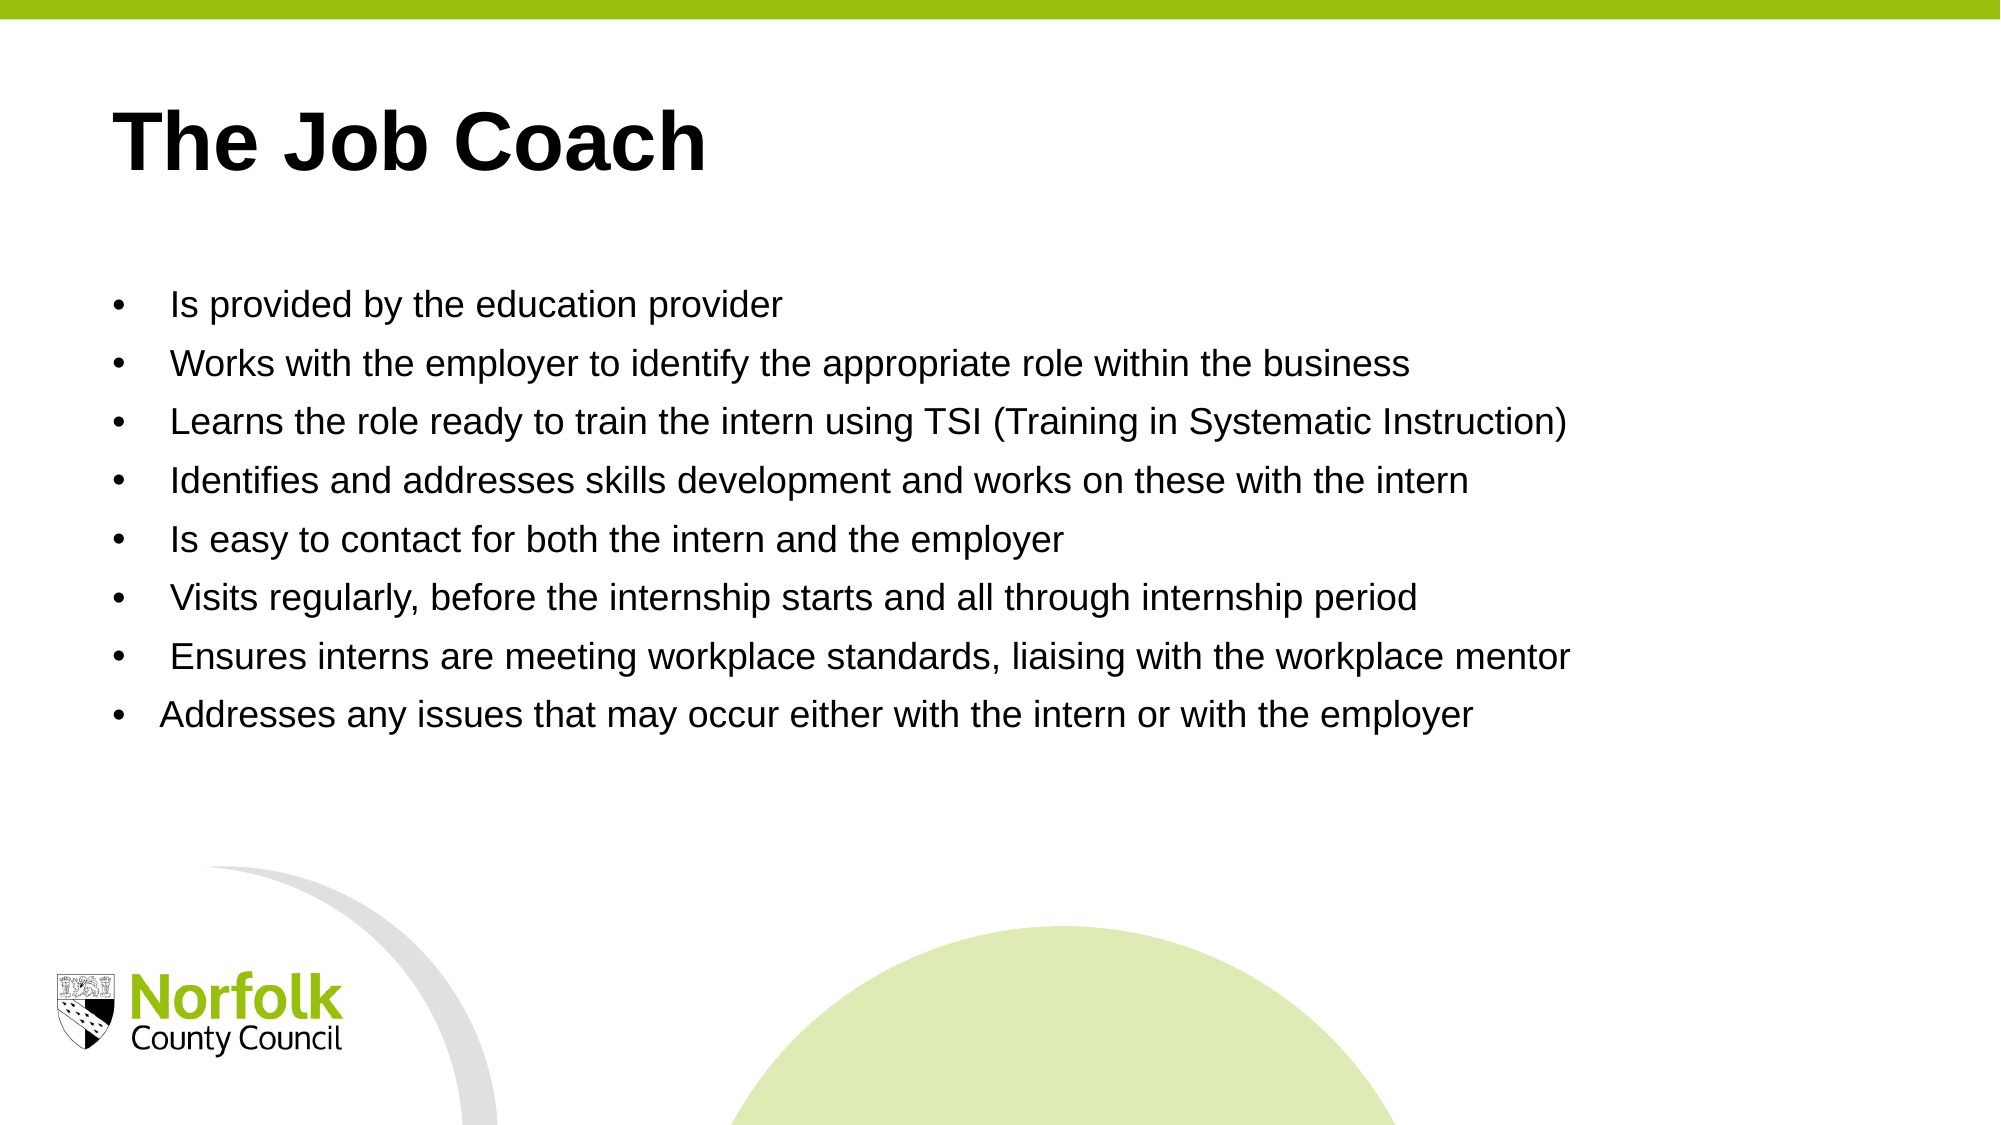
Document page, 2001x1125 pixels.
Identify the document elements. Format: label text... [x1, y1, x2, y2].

picture [53, 968, 347, 1060]
list Is provided by the education provider Works with the employer to identify the appropriate role within the business Learns the role ready to train the intern using TSI (Training in Systematic Instruction) Identifies and addresses skills development and works on these with the intern Is easy to contact for both the intern and the employer Visits regularly, before the internship starts and all through internship period Ensures interns are meeting workplace standards, liaising with the workplace mentor Addresses any issues that may occur either with the intern or with the employer [97, 212, 1790, 902]
title The Job Coach [97, 95, 1790, 212]
